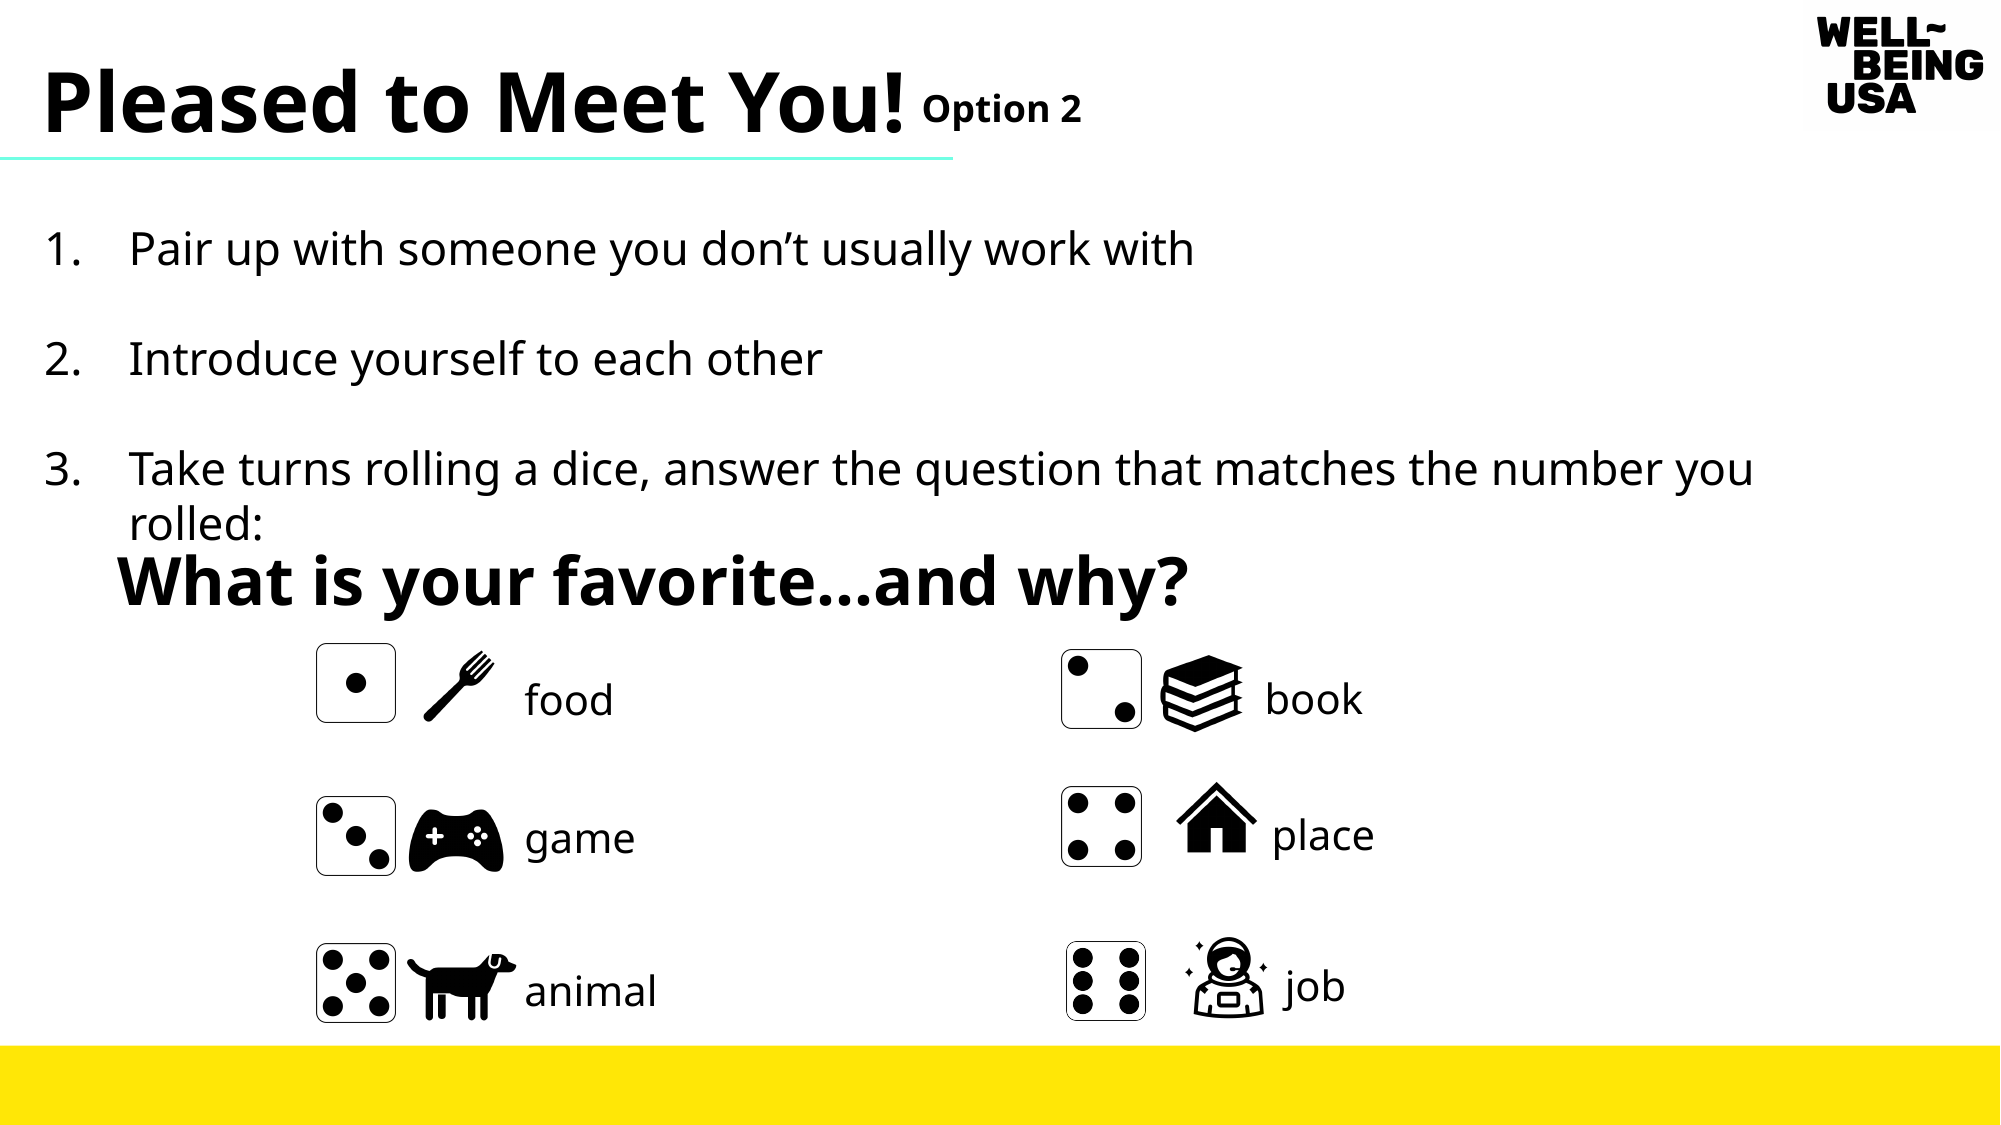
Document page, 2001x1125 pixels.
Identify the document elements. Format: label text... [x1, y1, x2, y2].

picture [1061, 786, 1142, 867]
text_box [0, 1044, 2000, 1125]
text_box Pleased to Meet You! [27, 41, 924, 157]
picture [1802, 0, 2000, 132]
picture [402, 786, 511, 895]
text_box job [1276, 952, 1444, 1018]
picture [402, 927, 521, 1047]
text_box book [1249, 665, 1423, 731]
picture [1154, 646, 1249, 741]
text_box place [1256, 801, 1431, 867]
text_box food [509, 666, 664, 731]
text_box Pair up with someone you don’t usually work with Introduce yourself to each other Take turns rolling a dice, answer the question that matches the number you rolled: [29, 212, 1835, 557]
picture [1061, 648, 1142, 729]
picture [419, 645, 500, 726]
picture [315, 795, 396, 877]
text_box What is your favorite…and why? [102, 531, 1423, 627]
picture [1065, 941, 1146, 1022]
text_box Option 2 [906, 78, 1495, 138]
picture [1169, 770, 1264, 864]
text_box game [511, 804, 664, 870]
text_box animal [521, 957, 683, 1022]
picture [315, 642, 396, 724]
picture [315, 943, 396, 1024]
picture [1181, 932, 1276, 1026]
